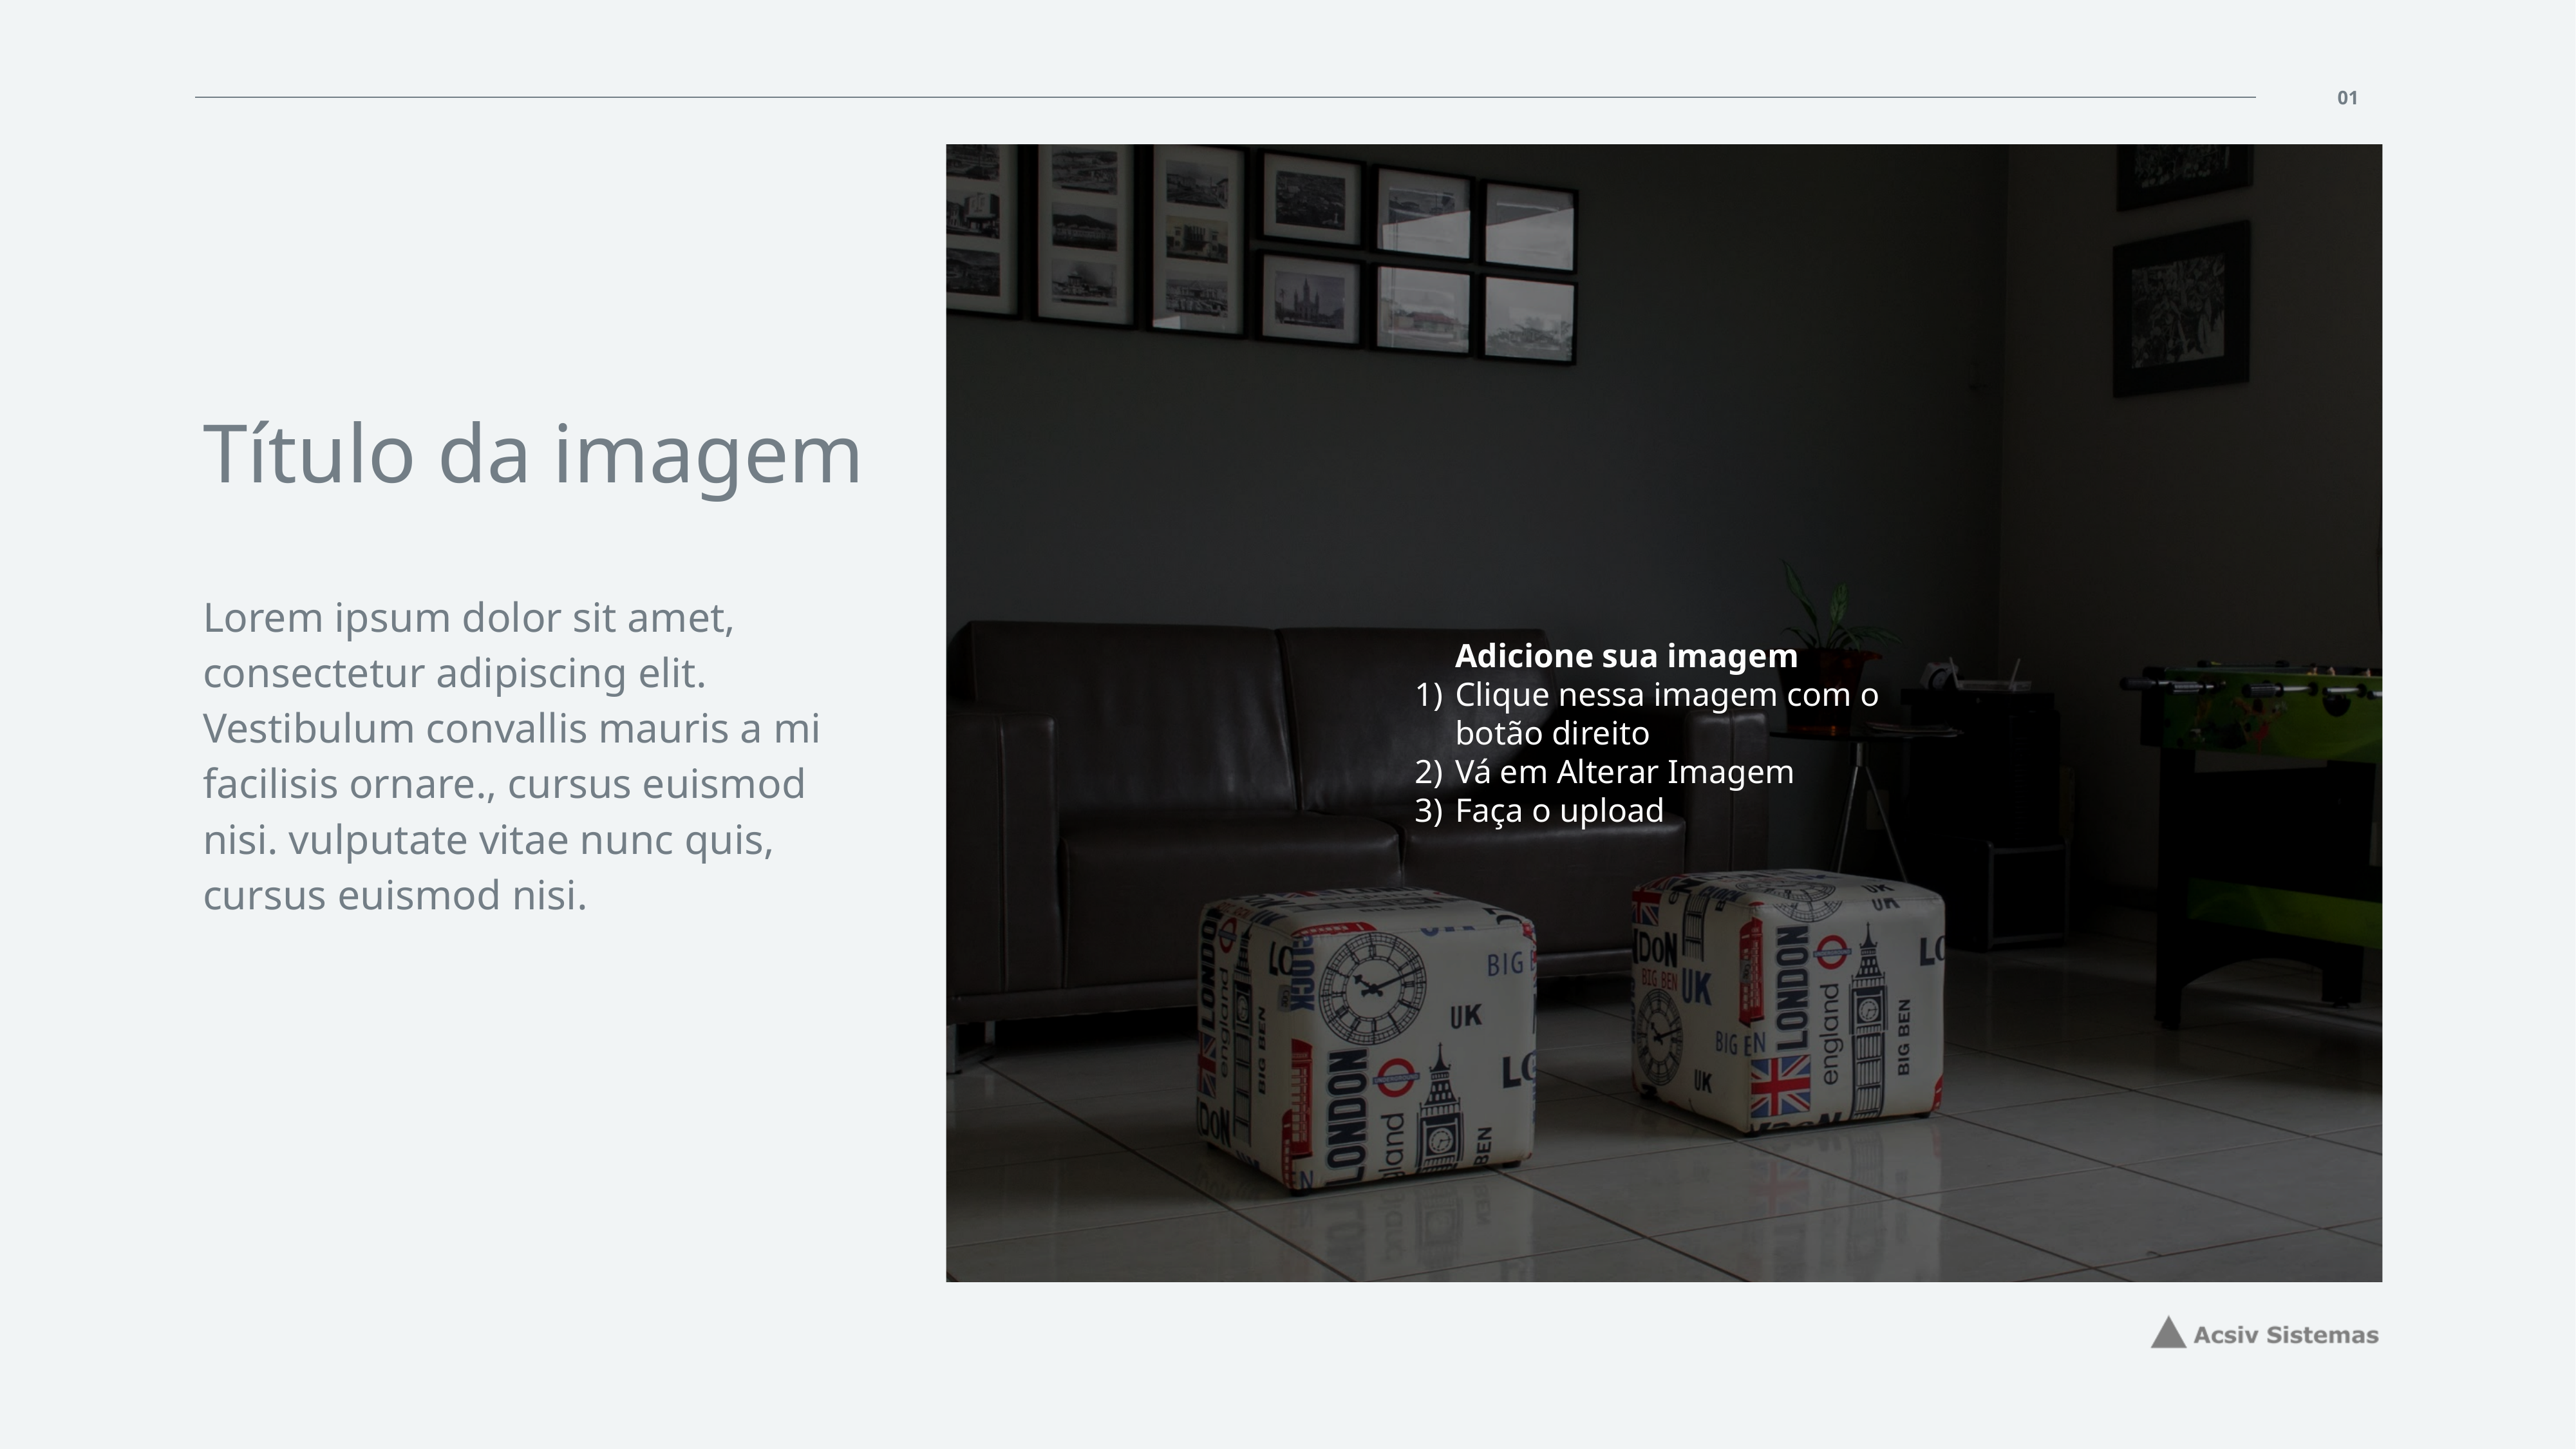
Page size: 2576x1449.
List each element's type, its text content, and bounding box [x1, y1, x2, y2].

picture [2148, 1312, 2383, 1353]
text_box Título da imagem [193, 392, 906, 509]
text_box Lorem ipsum dolor sit amet, consectetur adipiscing elit. Vestibulum convallis mauris a mi facilisis ornare., cursus euismod nisi. vulputate vitae nunc quis, cursus euismod nisi. [193, 574, 888, 1352]
picture [946, 144, 2383, 1282]
text_box 01 [2327, 76, 2383, 118]
